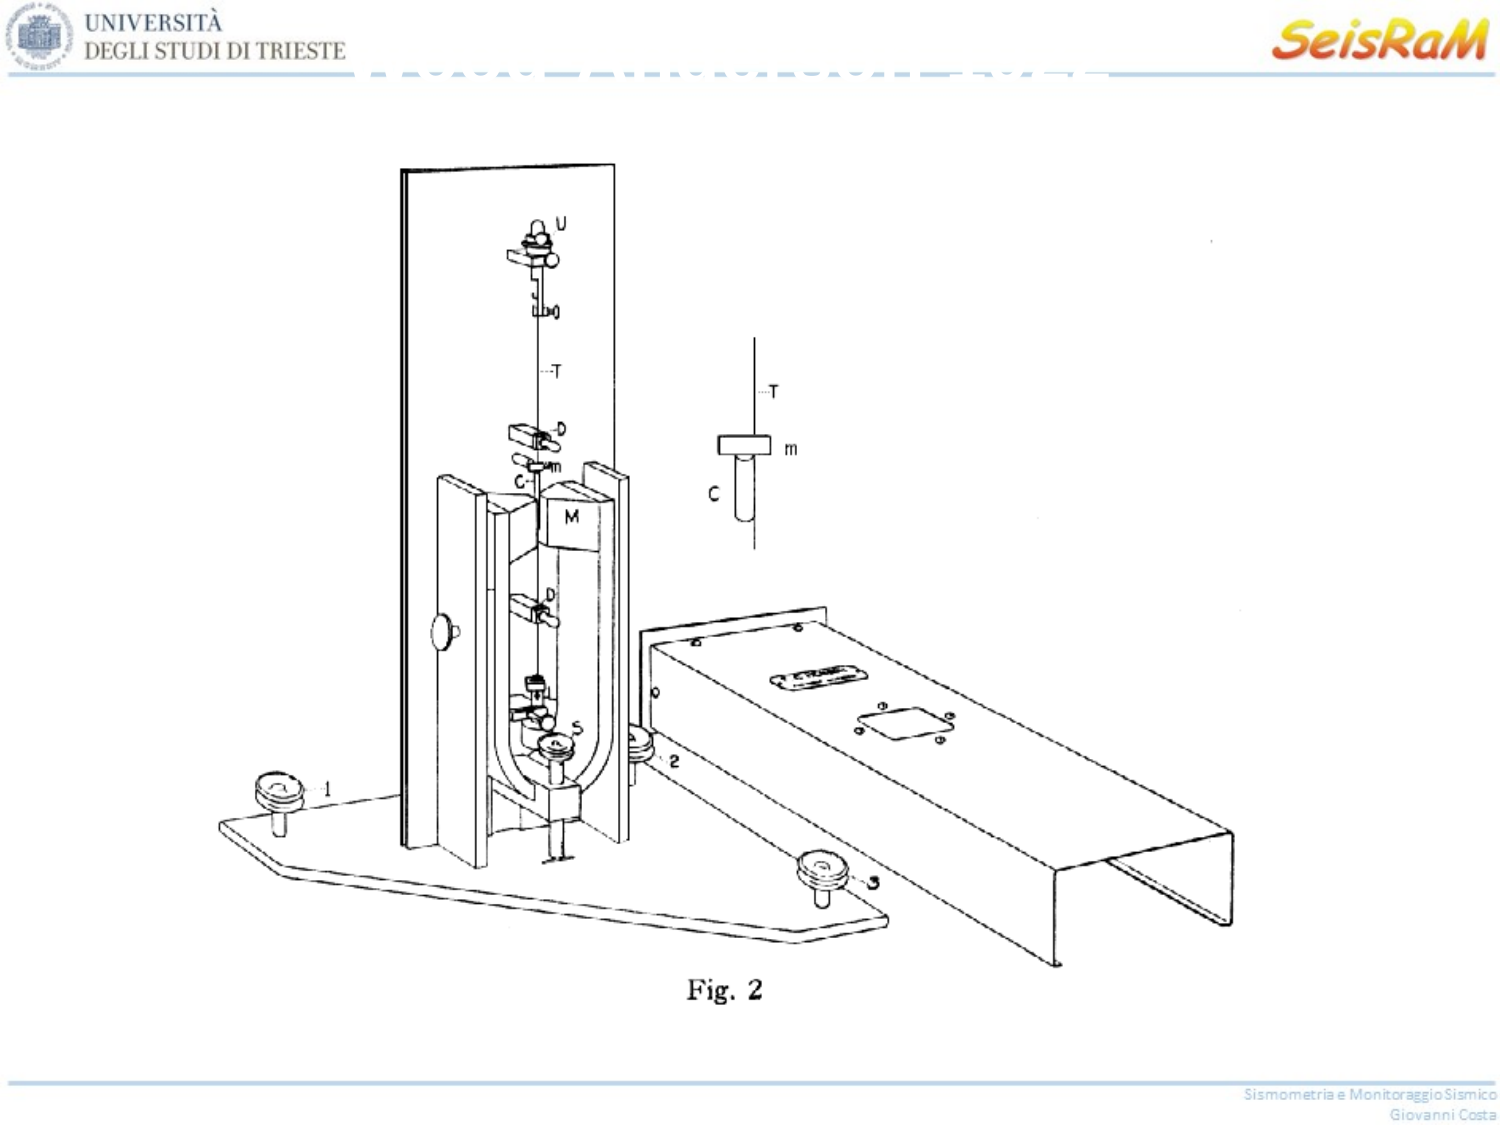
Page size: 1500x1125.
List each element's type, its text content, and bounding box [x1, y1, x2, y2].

text_box Wood-Anderson 1922 [328, 0, 1128, 105]
picture [0, 0, 1500, 1125]
